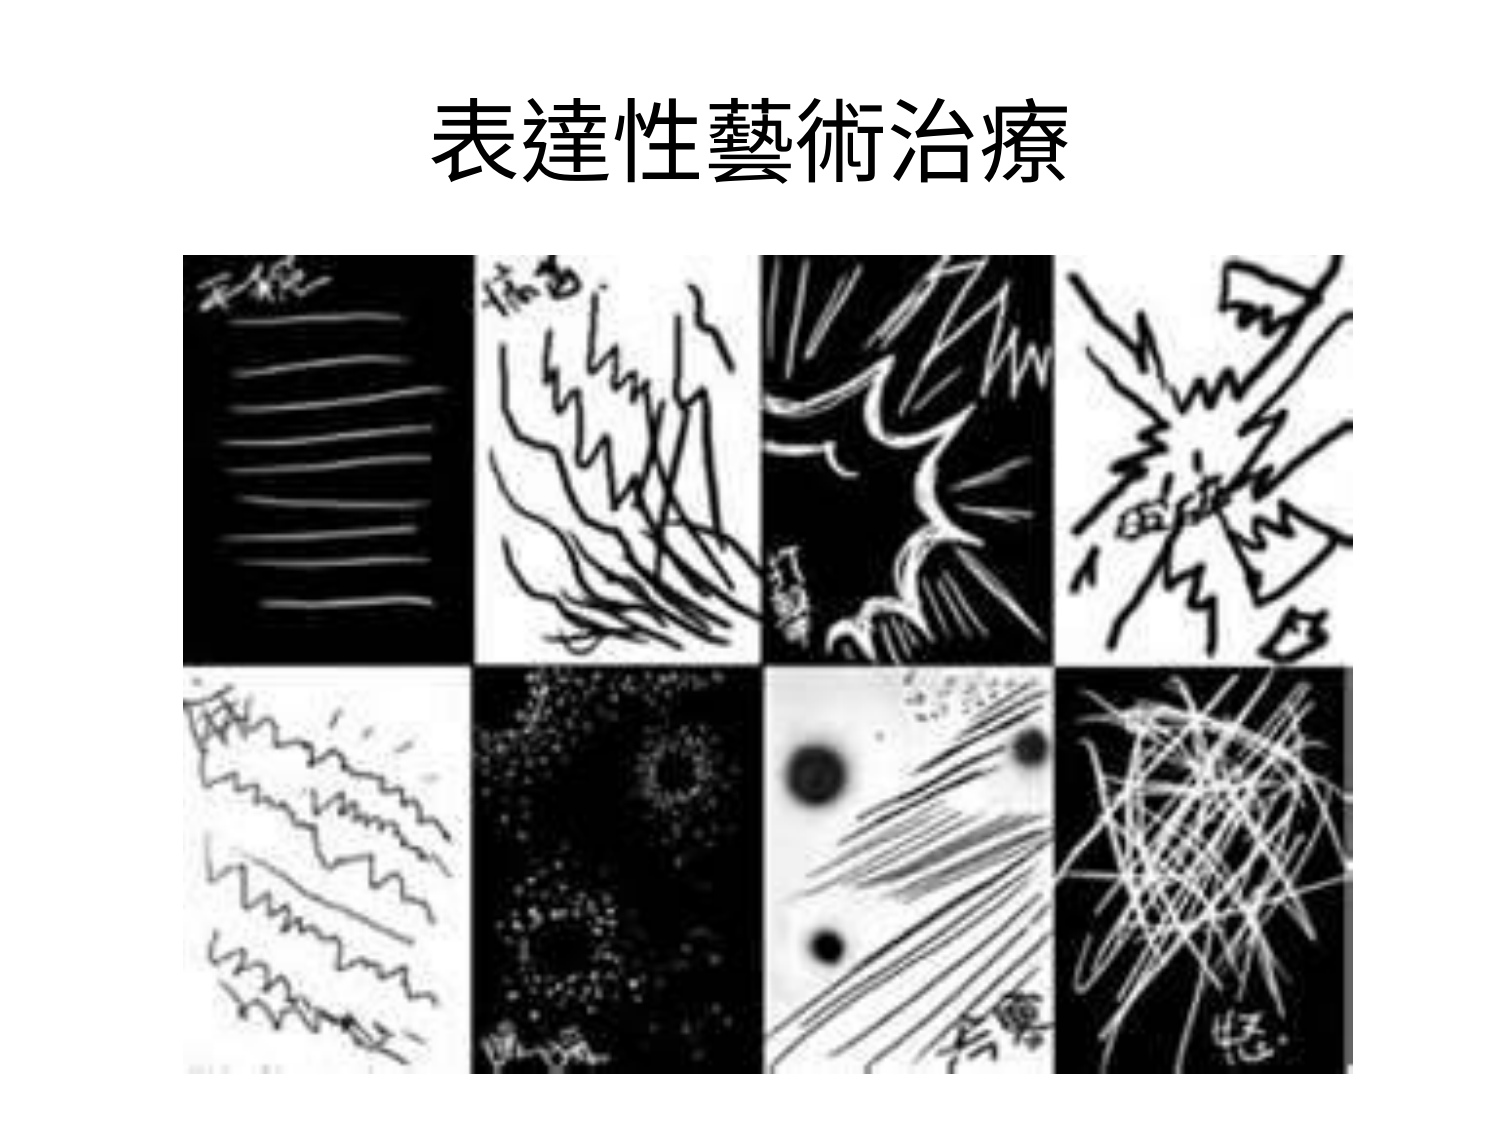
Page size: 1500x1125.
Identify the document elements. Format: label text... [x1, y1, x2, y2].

picture [182, 255, 1353, 1075]
title 表達性藝術治療 [75, 45, 1425, 233]
